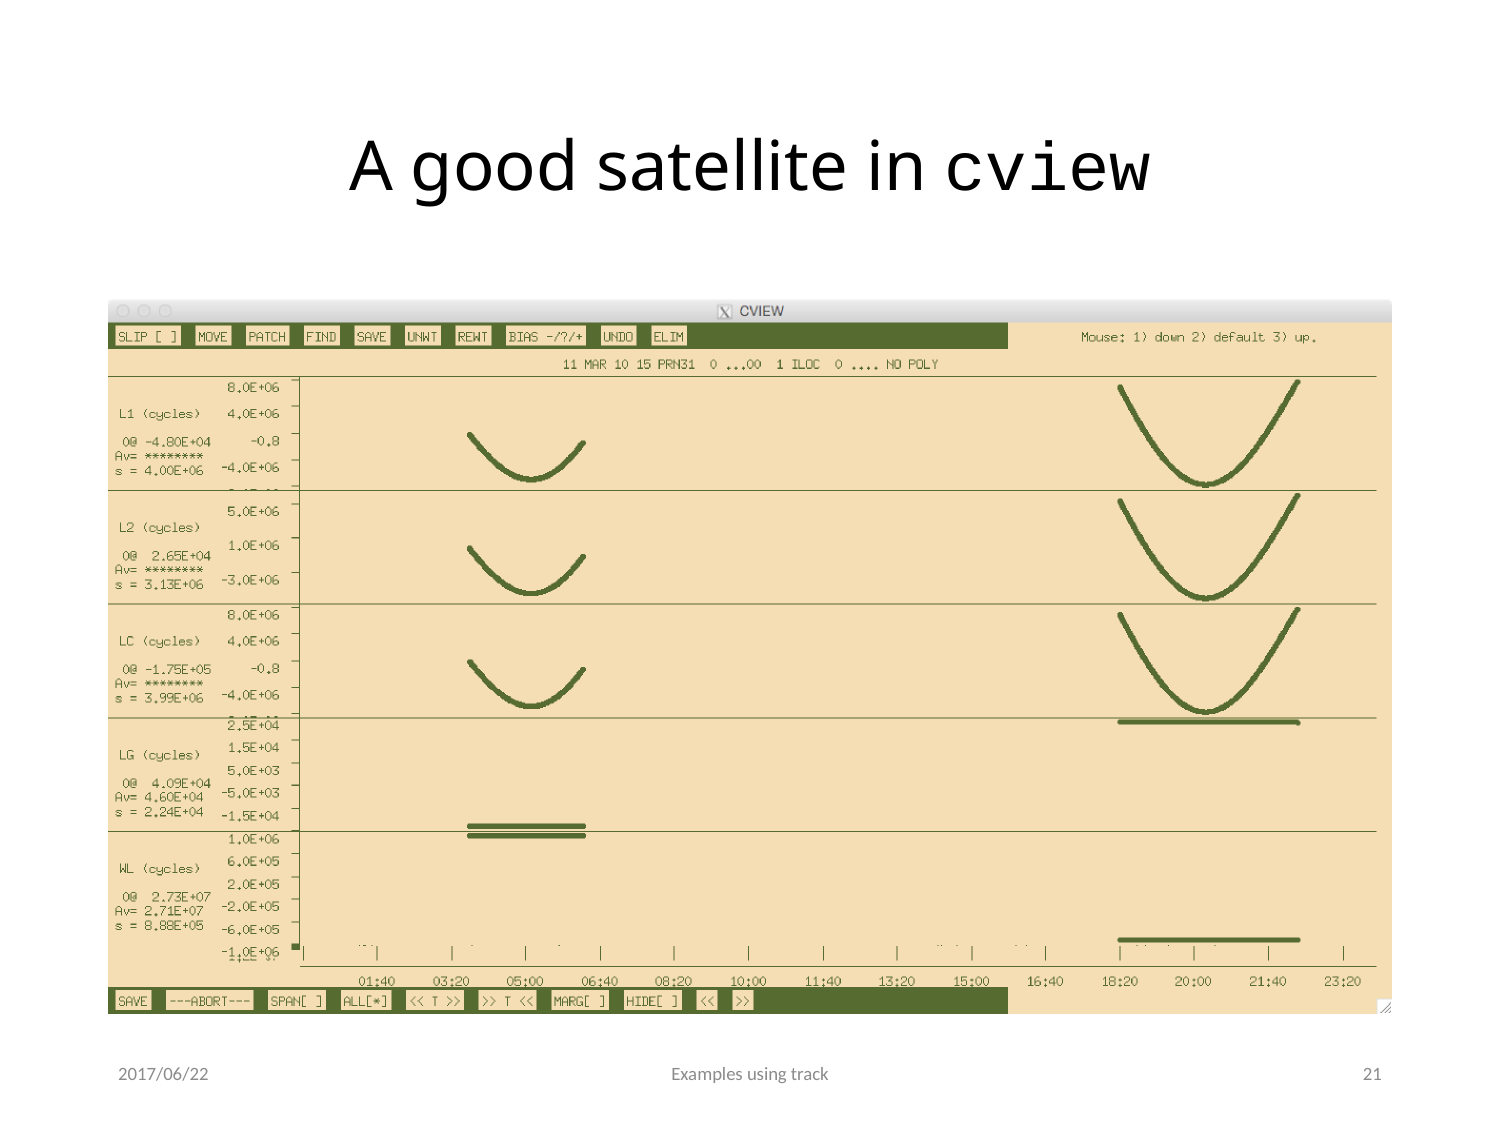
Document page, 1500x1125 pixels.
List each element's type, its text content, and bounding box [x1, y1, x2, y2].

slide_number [103, 1042, 441, 1103]
footer Examples using track [496, 1042, 1004, 1103]
slide_number 20 [1059, 1042, 1397, 1103]
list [108, 299, 1392, 1014]
title A good satellite in cview [103, 59, 1397, 278]
